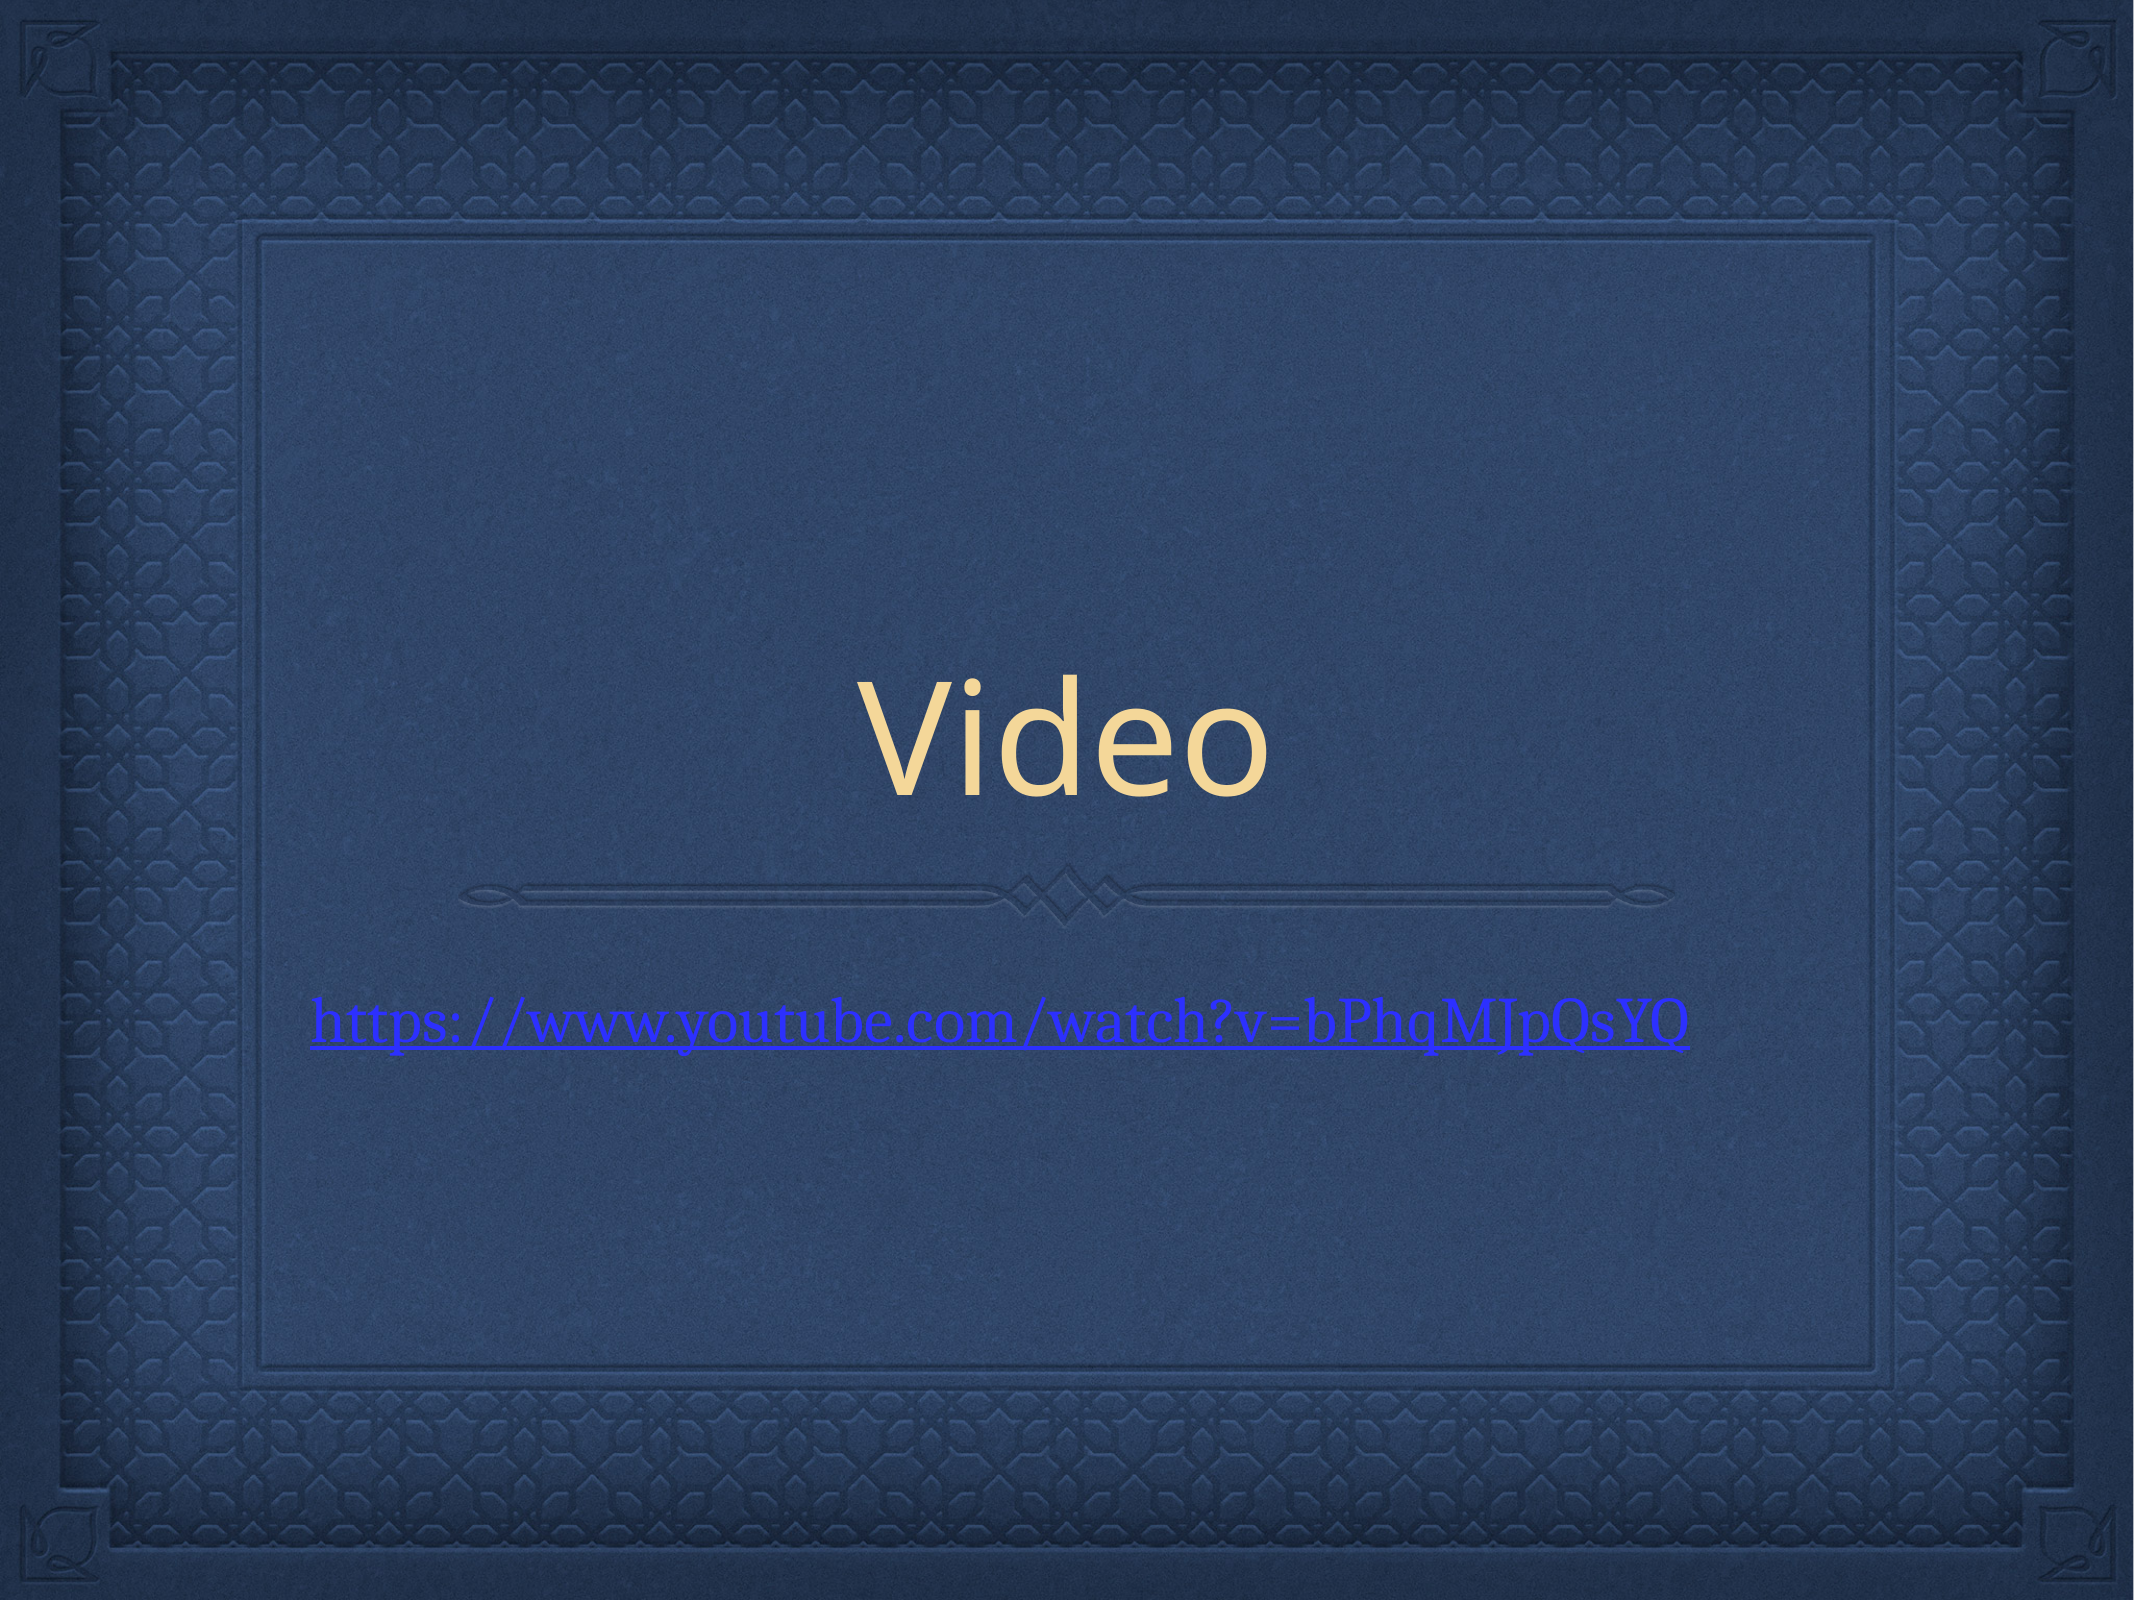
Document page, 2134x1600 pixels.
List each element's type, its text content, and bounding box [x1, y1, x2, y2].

title Video [301, 372, 1832, 836]
subtitle https://www.youtube.com/watch?v=bPhqMJpQsYQ [301, 968, 1832, 1201]
picture [0, 0, 2134, 1600]
